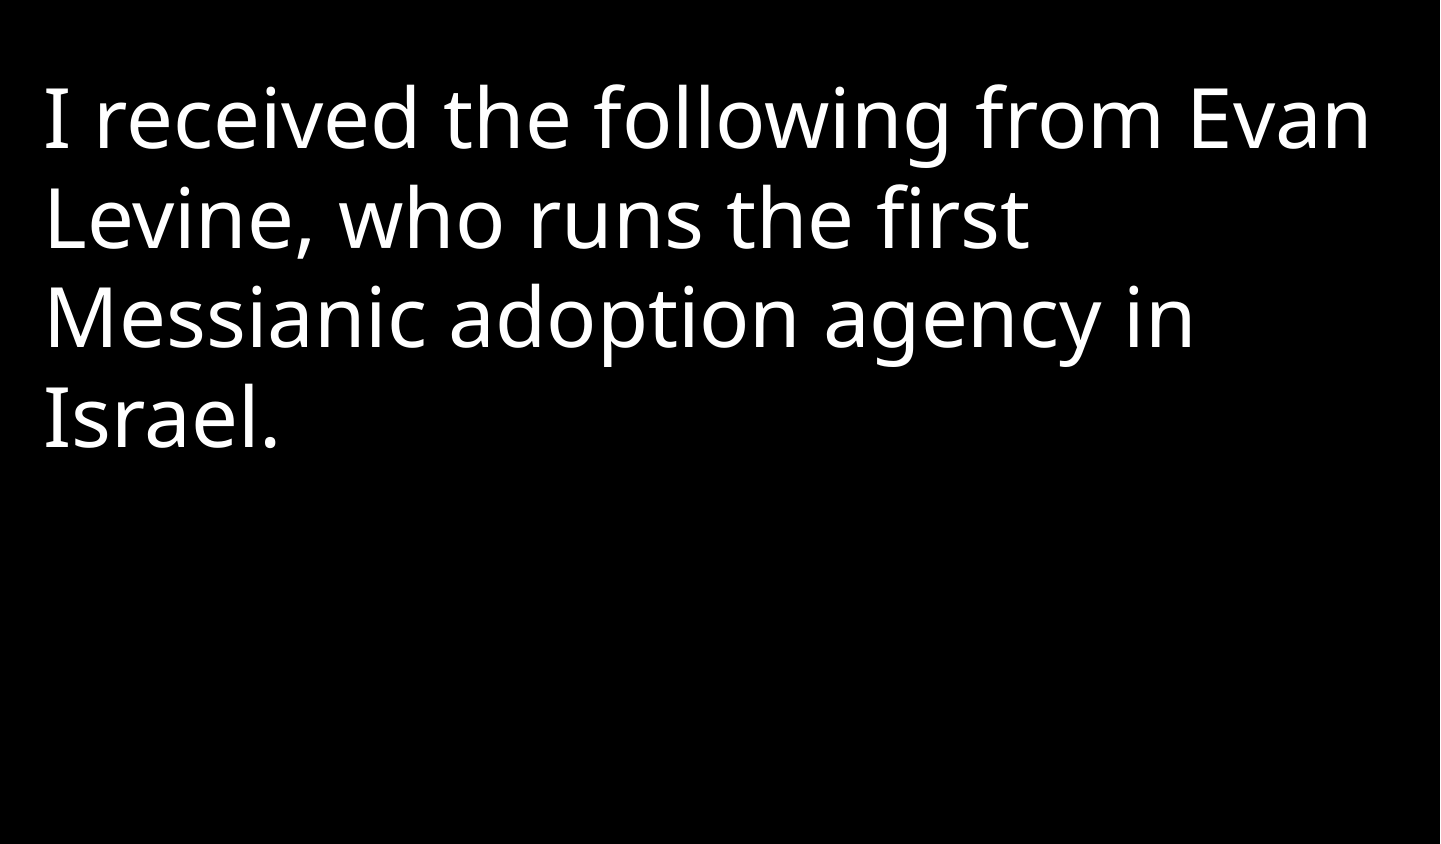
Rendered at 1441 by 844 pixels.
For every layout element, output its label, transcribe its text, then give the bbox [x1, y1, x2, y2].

subtitle I received the following from Evan Levine, who runs the first Messianic adoption agency in Israel. [32, 59, 1408, 844]
